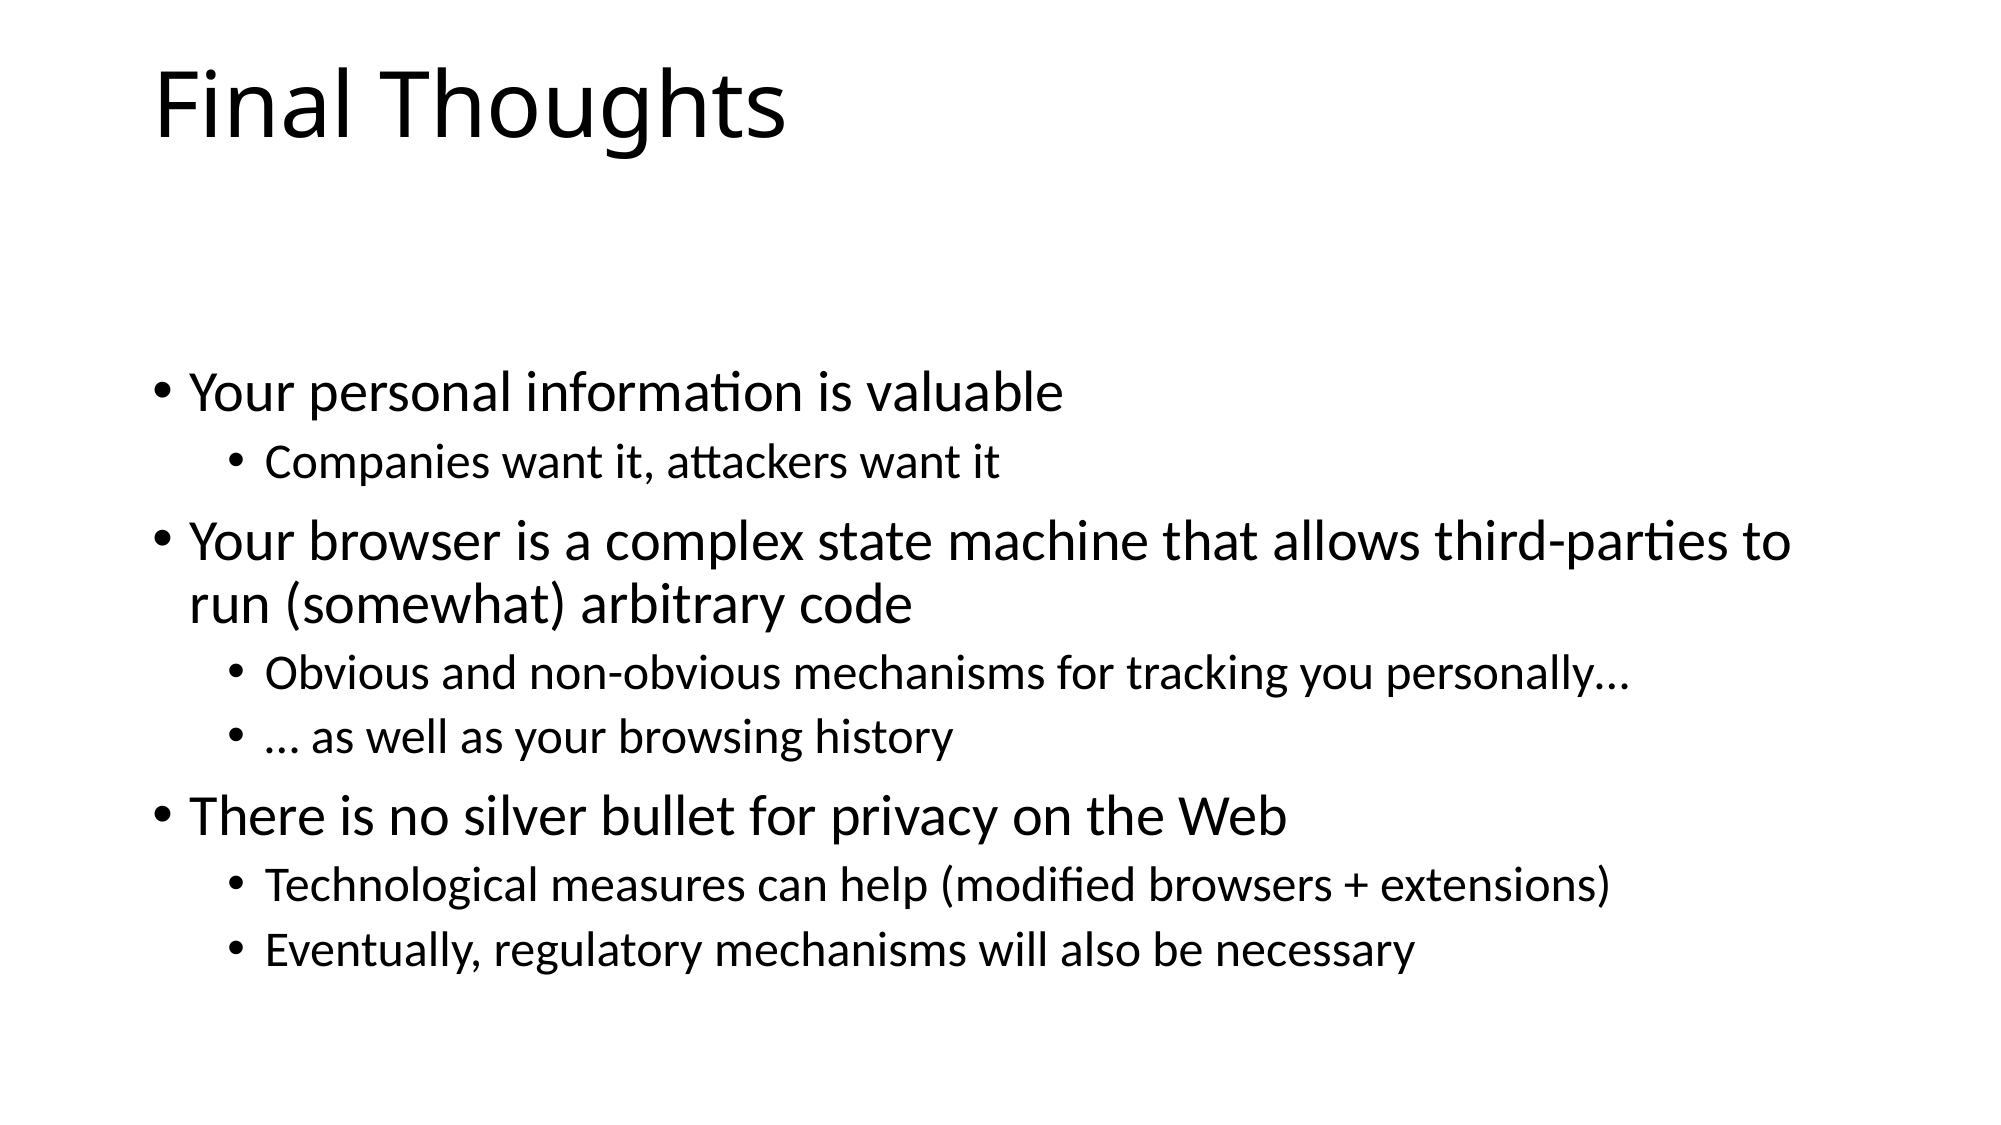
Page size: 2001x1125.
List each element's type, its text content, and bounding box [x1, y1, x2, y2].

list Your personal information is valuable Companies want it, attackers want it Your browser is a complex state machine that allows third-parties to run (somewhat) arbitrary code Obvious and non-obvious mechanisms for tracking you personally… … as well as your browsing history There is no silver bullet for privacy on the Web Technological measures can help (modified browsers + extensions) Eventually, regulatory mechanisms will also be necessary [137, 230, 1863, 1108]
title Final Thoughts [137, 0, 1863, 217]
